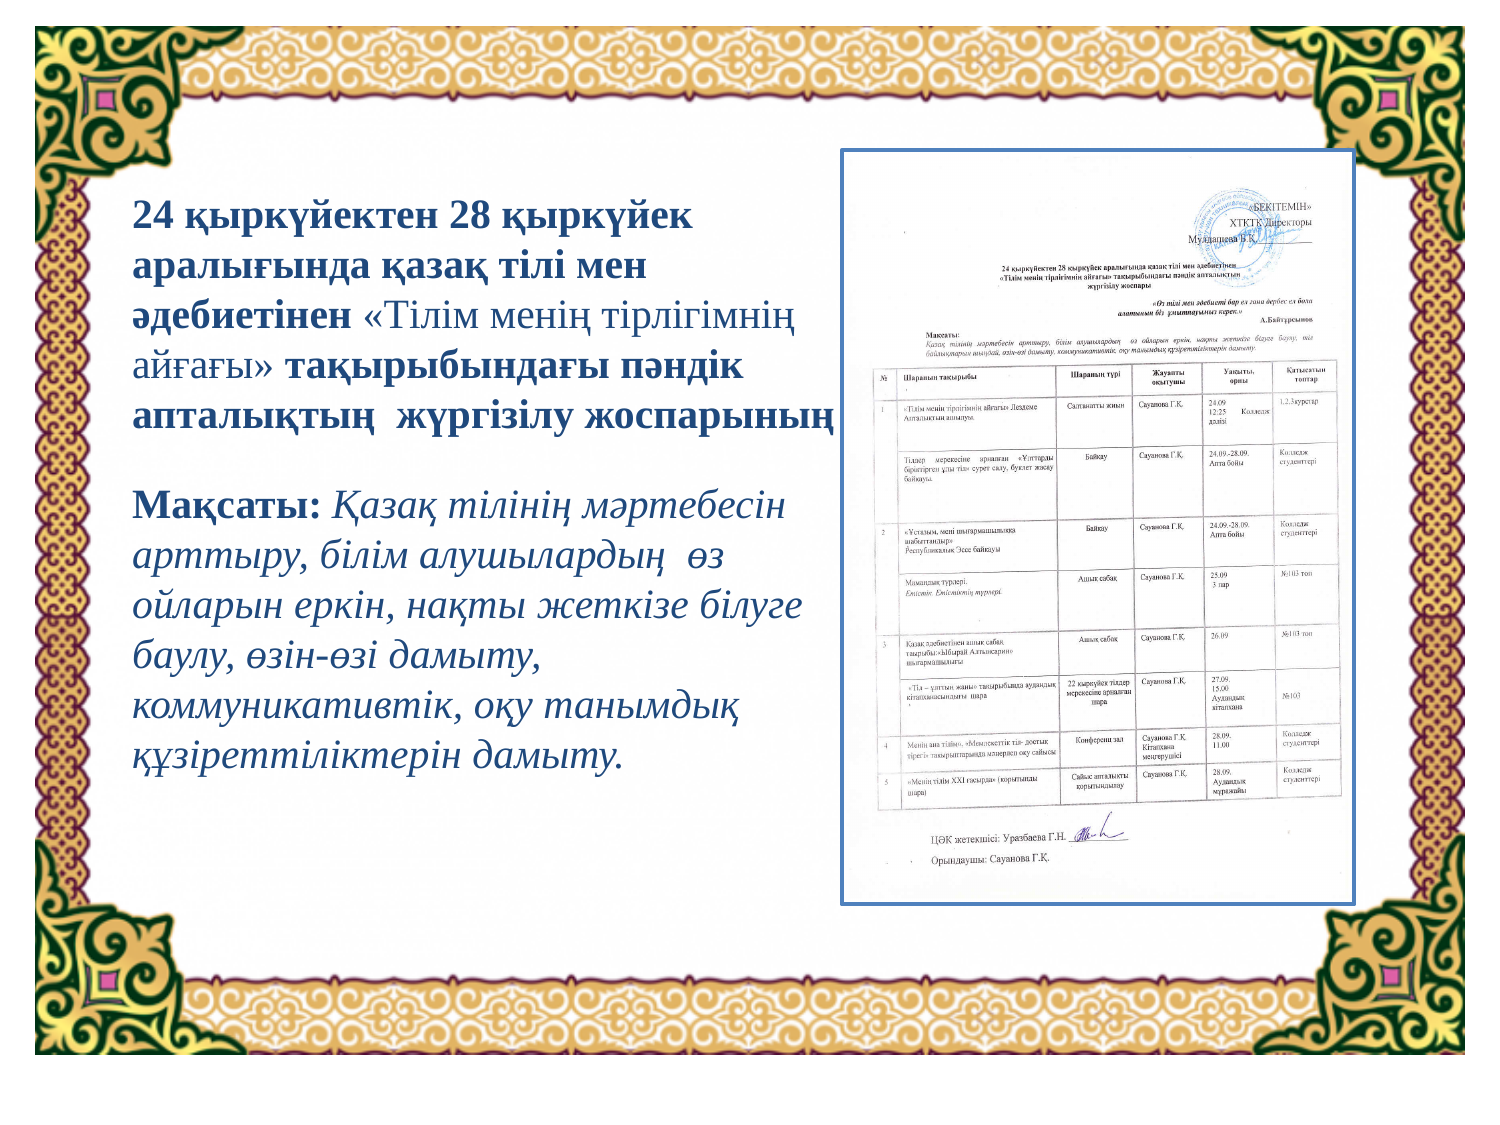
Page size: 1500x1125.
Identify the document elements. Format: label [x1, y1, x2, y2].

picture [34, 26, 1465, 1055]
